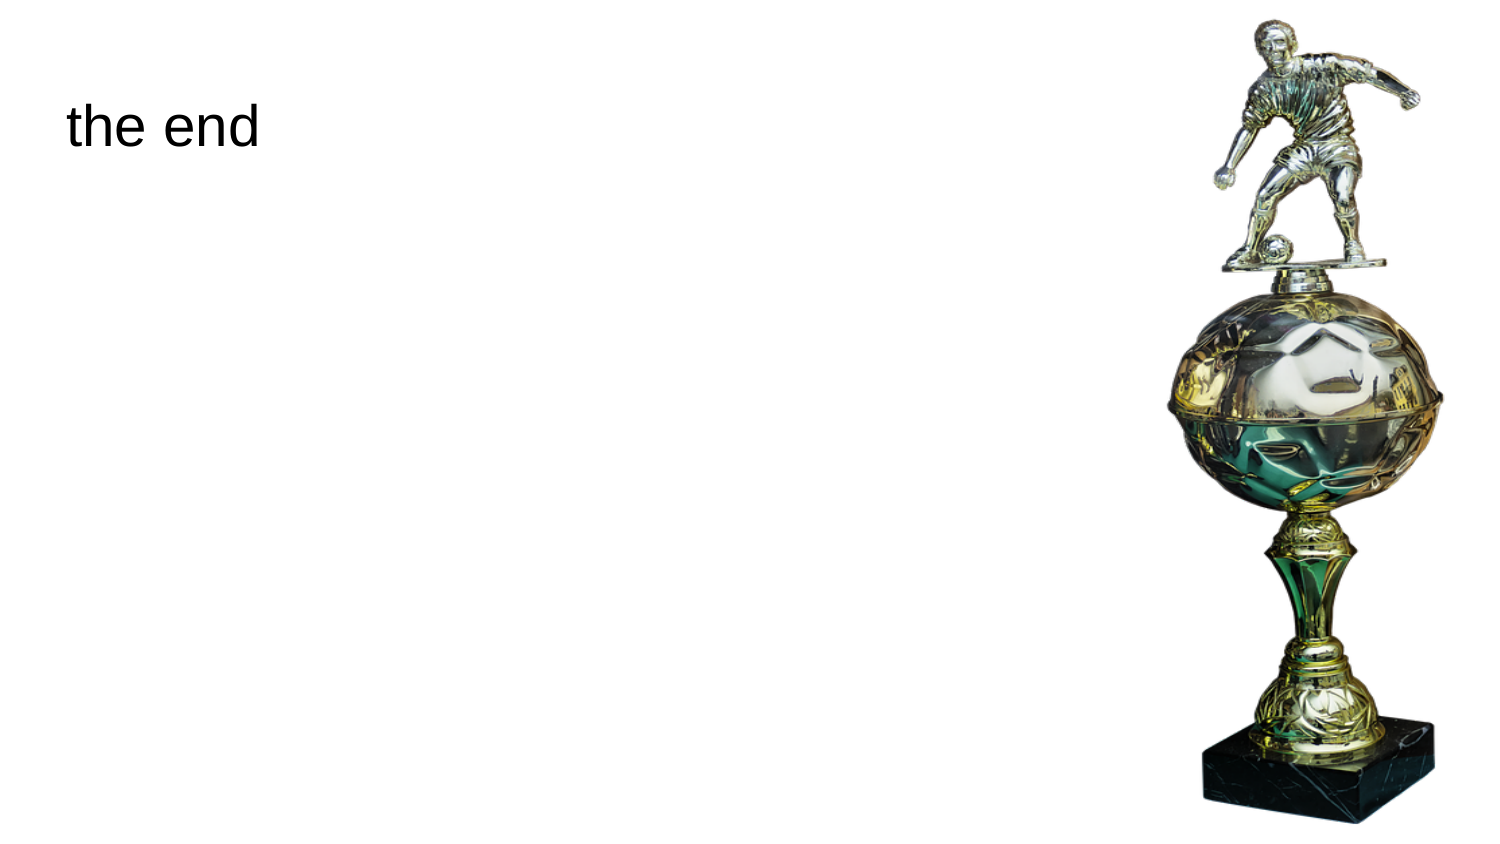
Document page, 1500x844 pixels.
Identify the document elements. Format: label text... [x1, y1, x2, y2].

picture [1116, 0, 1489, 844]
title the end [51, 72, 1111, 476]
